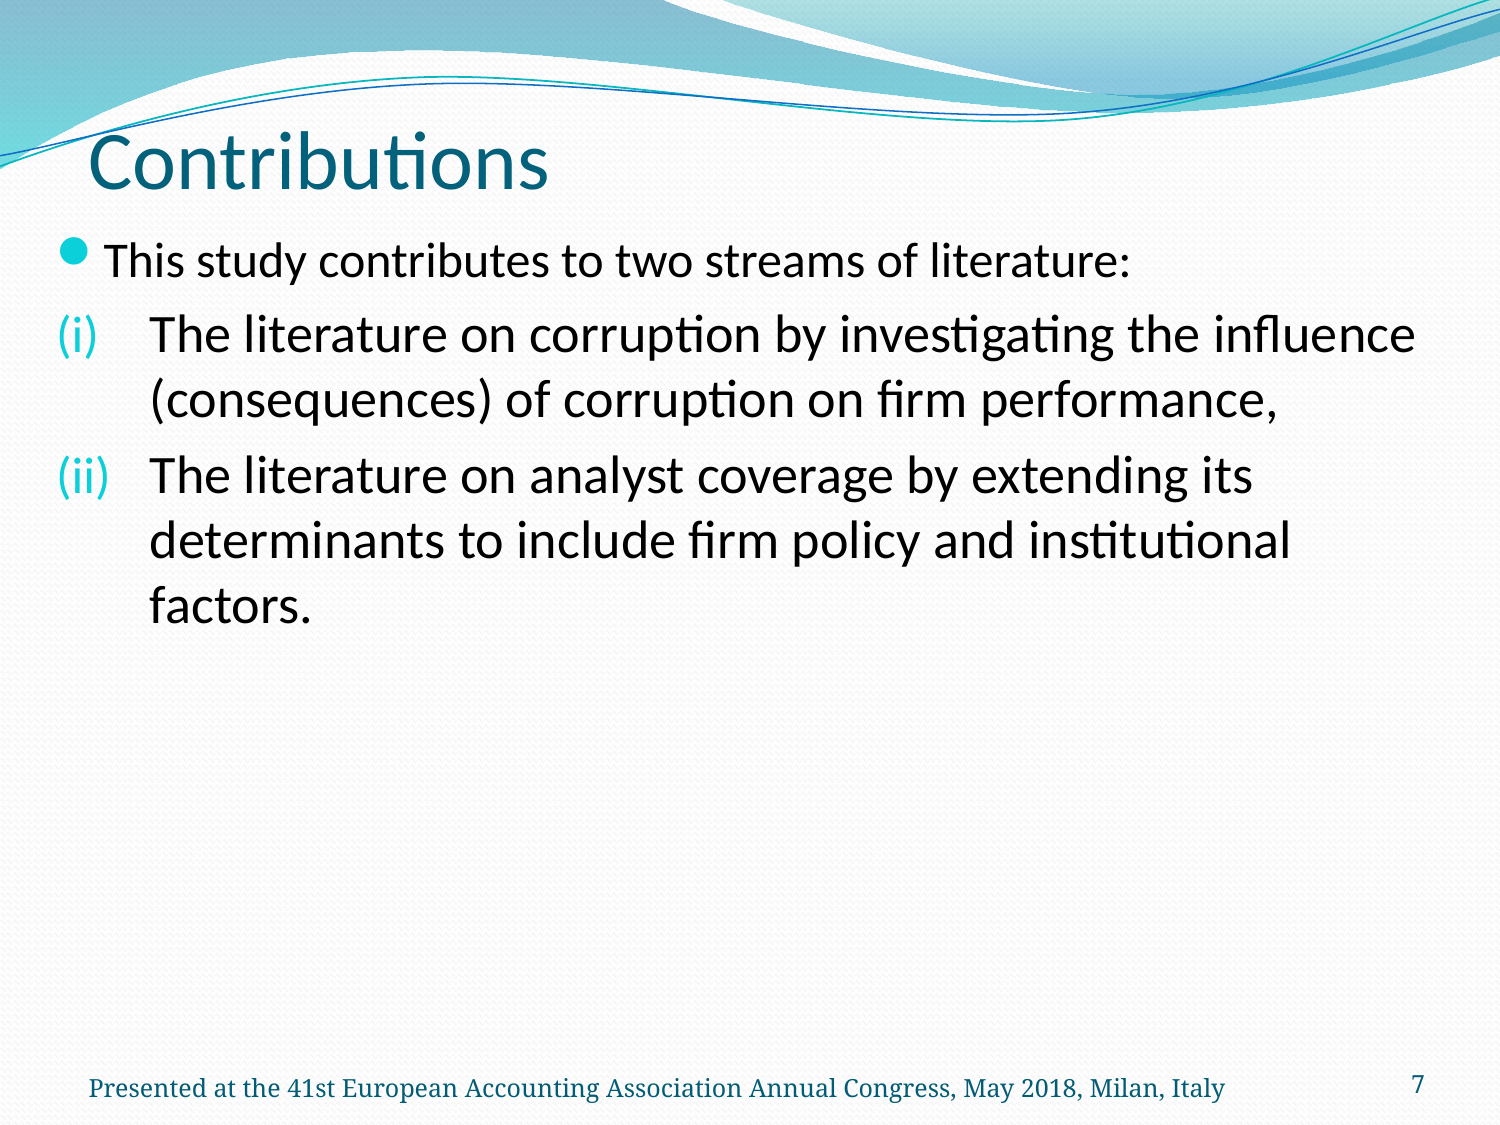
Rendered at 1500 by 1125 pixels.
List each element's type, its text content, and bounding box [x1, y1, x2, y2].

title Contributions [88, 19, 1439, 207]
footer Presented at the 41st European Accounting Association Annual Congress, May 2018, Milan, Italy [88, 1042, 1300, 1103]
list This study contributes to two streams of literature: The literature on corruption by investigating the influence (consequences) of corruption on firm performance, The literature on analyst coverage by extending its determinants to include firm policy and institutional factors. [41, 219, 1483, 988]
slide_number 7 [1300, 1042, 1425, 1103]
